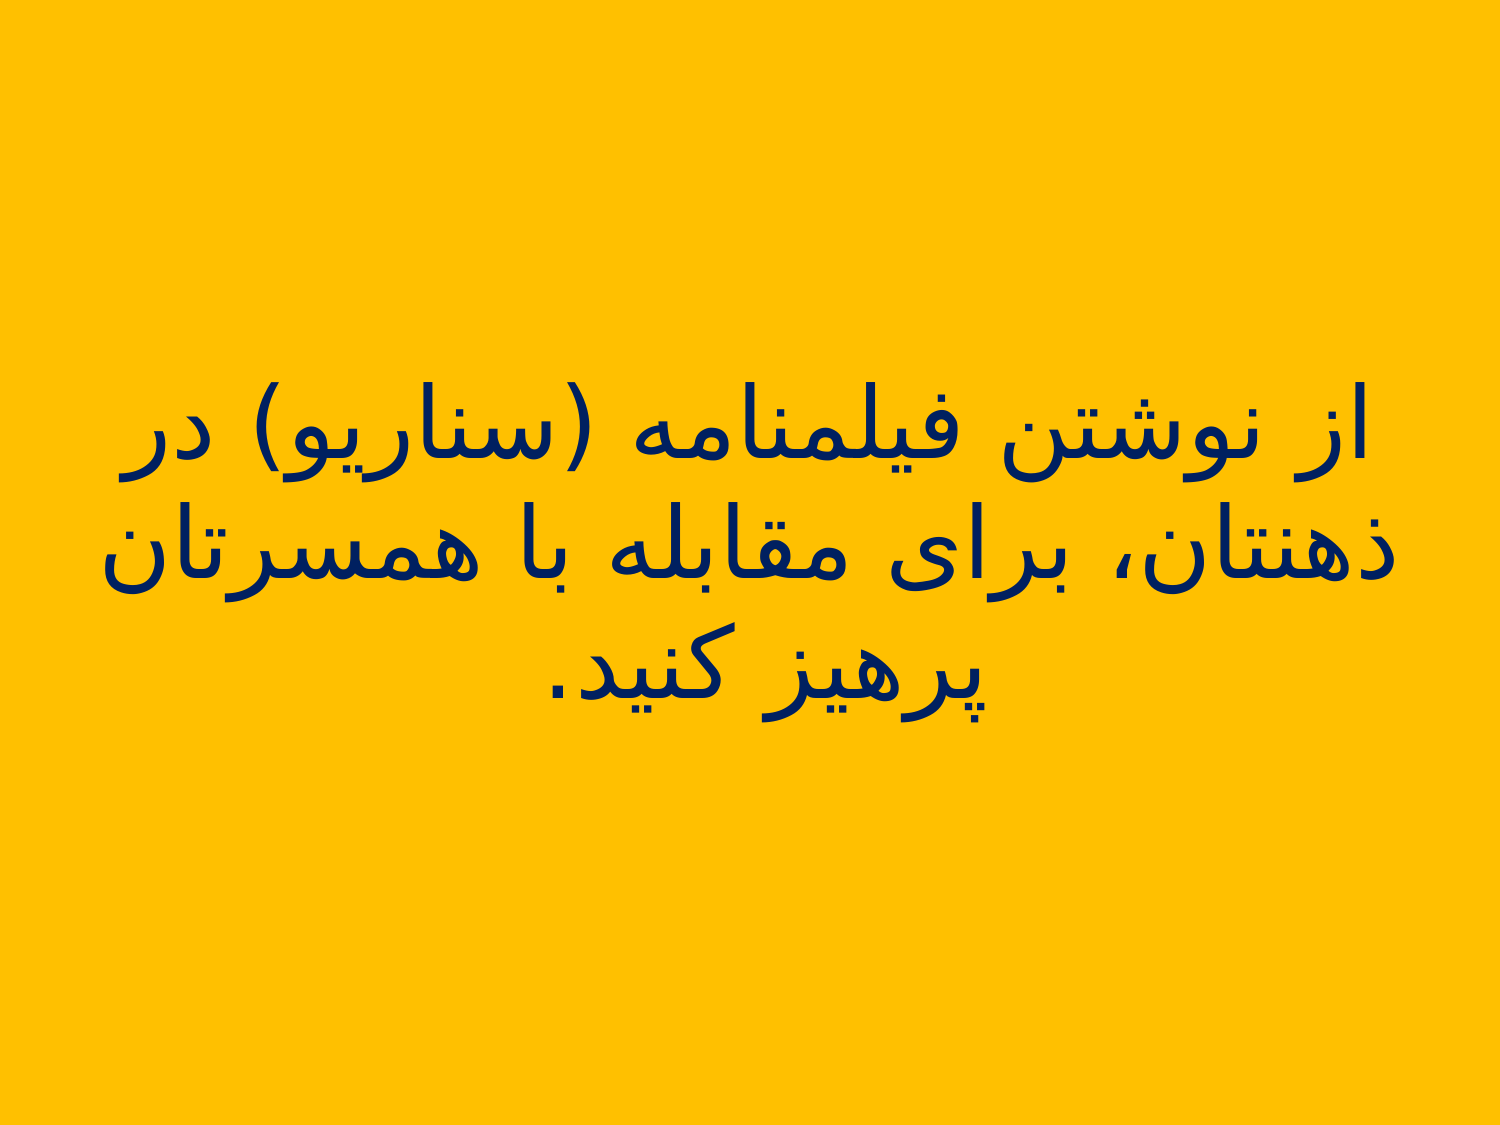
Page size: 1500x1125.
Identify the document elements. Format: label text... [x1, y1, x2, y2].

list از نوشتن فیلمنامه (سناریو) در ذهنتان، برای مقابله با همسرتان پرهیز کنید. [0, 210, 1500, 1125]
